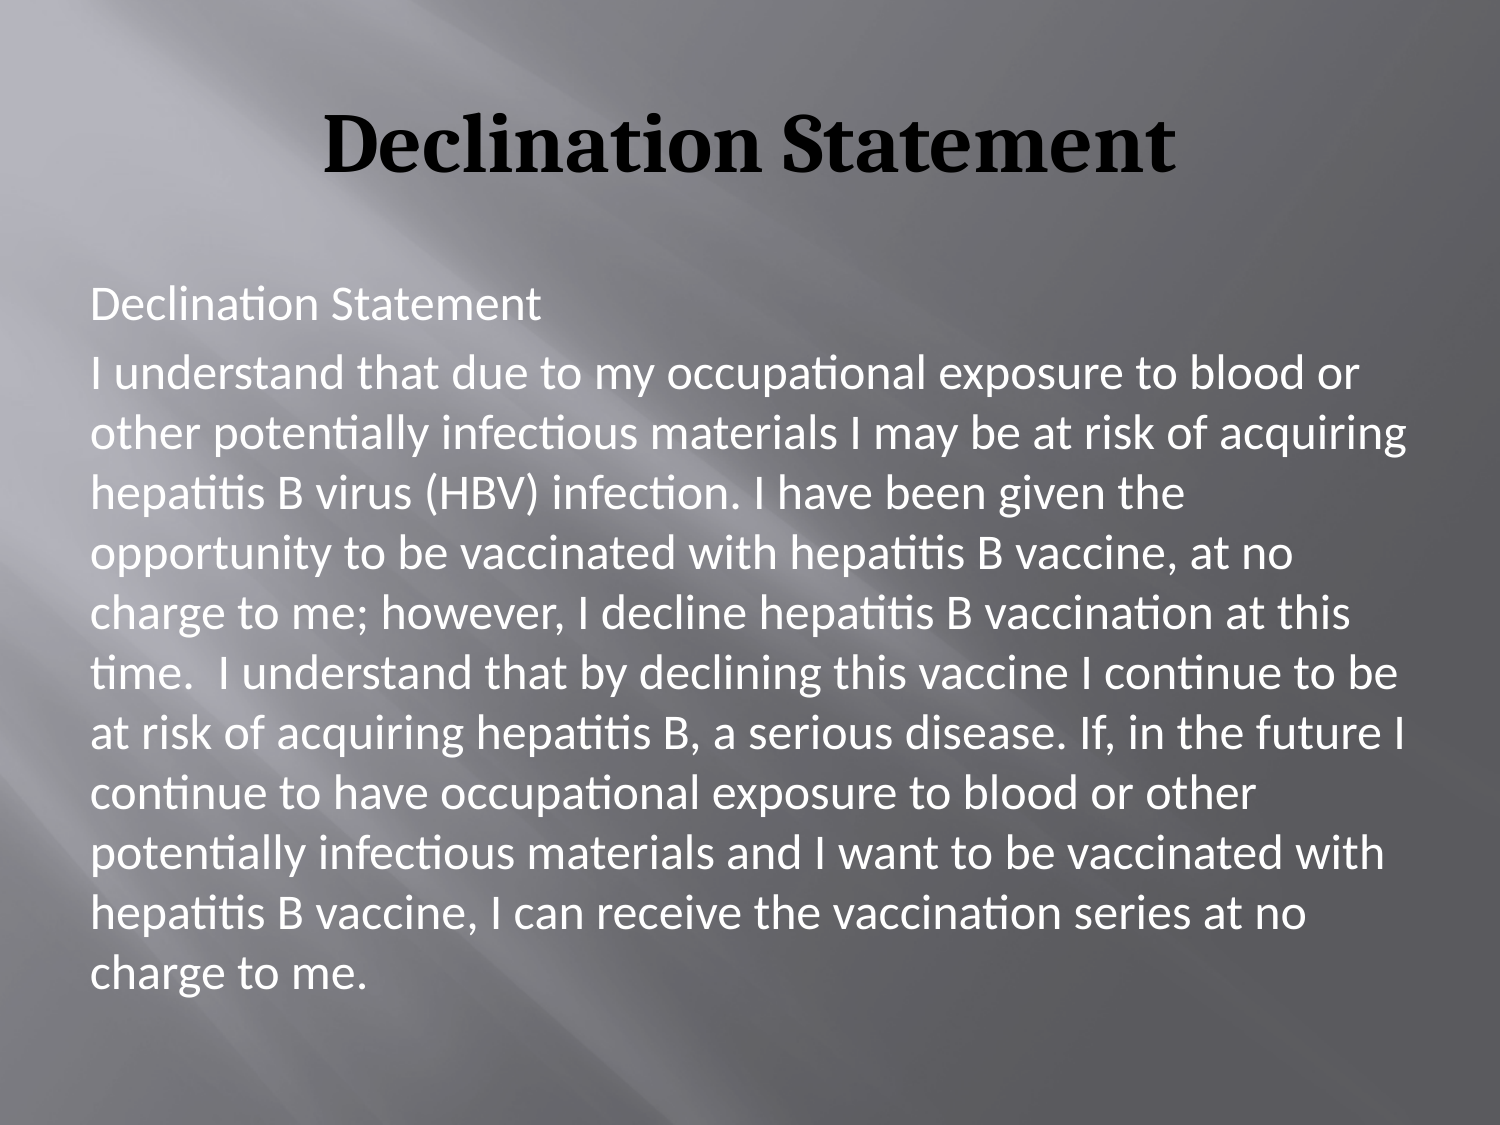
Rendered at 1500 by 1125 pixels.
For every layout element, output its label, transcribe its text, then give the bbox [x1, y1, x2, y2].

list Declination Statement I understand that due to my occupational exposure to blood or other potentially infectious materials I may be at risk of acquiring hepatitis B virus (HBV) infection. I have been given the opportunity to be vaccinated with hepatitis B vaccine, at no charge to me; however, I decline hepatitis B vaccination at this time. I understand that by declining this vaccine I continue to be at risk of acquiring hepatitis B, a serious disease. If, in the future I continue to have occupational exposure to blood or other potentially infectious materials and I want to be vaccinated with hepatitis B vaccine, I can receive the vaccination series at no charge to me. [75, 262, 1425, 1035]
title Declination Statement [75, 45, 1425, 233]
